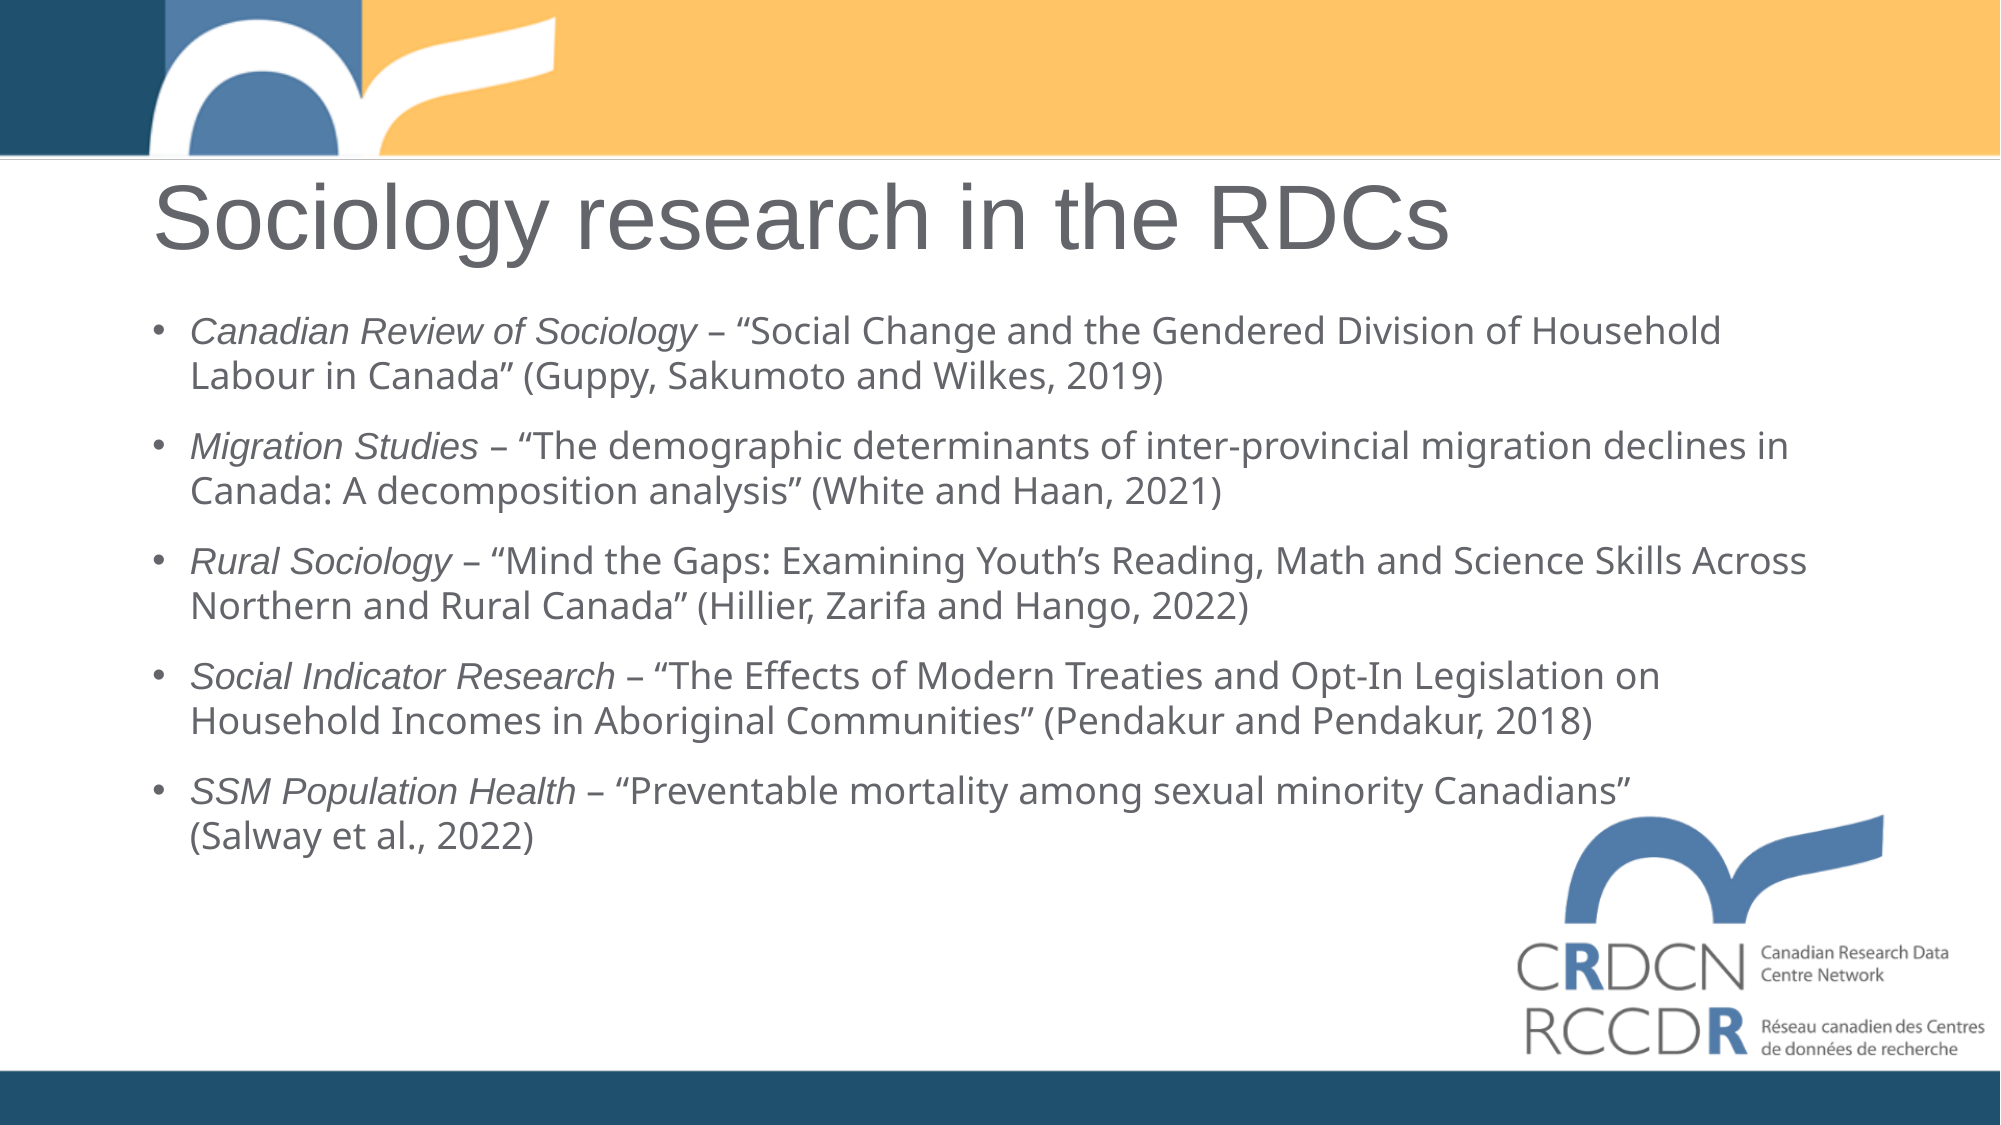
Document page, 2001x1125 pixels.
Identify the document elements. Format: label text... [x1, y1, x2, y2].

title Sociology research in the RDCs [137, 163, 1863, 278]
picture [0, 0, 2000, 1125]
list Canadian Review of Sociology – “Social Change and the Gendered Division of Household Labour in Canada” (Guppy, Sakumoto and Wilkes, 2019) Migration Studies – “The demographic determinants of inter-provincial migration declines in Canada: A decomposition analysis” (White and Haan, 2021) Rural Sociology – “Mind the Gaps: Examining Youth’s Reading, Math and Science Skills Across Northern and Rural Canada” (Hillier, Zarifa and Hango, 2022) Social Indicator Research – “The Effects of Modern Treaties and Opt-In Legislation on Household Incomes in Aboriginal Communities” (Pendakur and Pendakur, 2018) SSM Population Health – “Preventable mortality among sexual minority Canadians” (Salway et al., 2022) [137, 299, 1863, 972]
